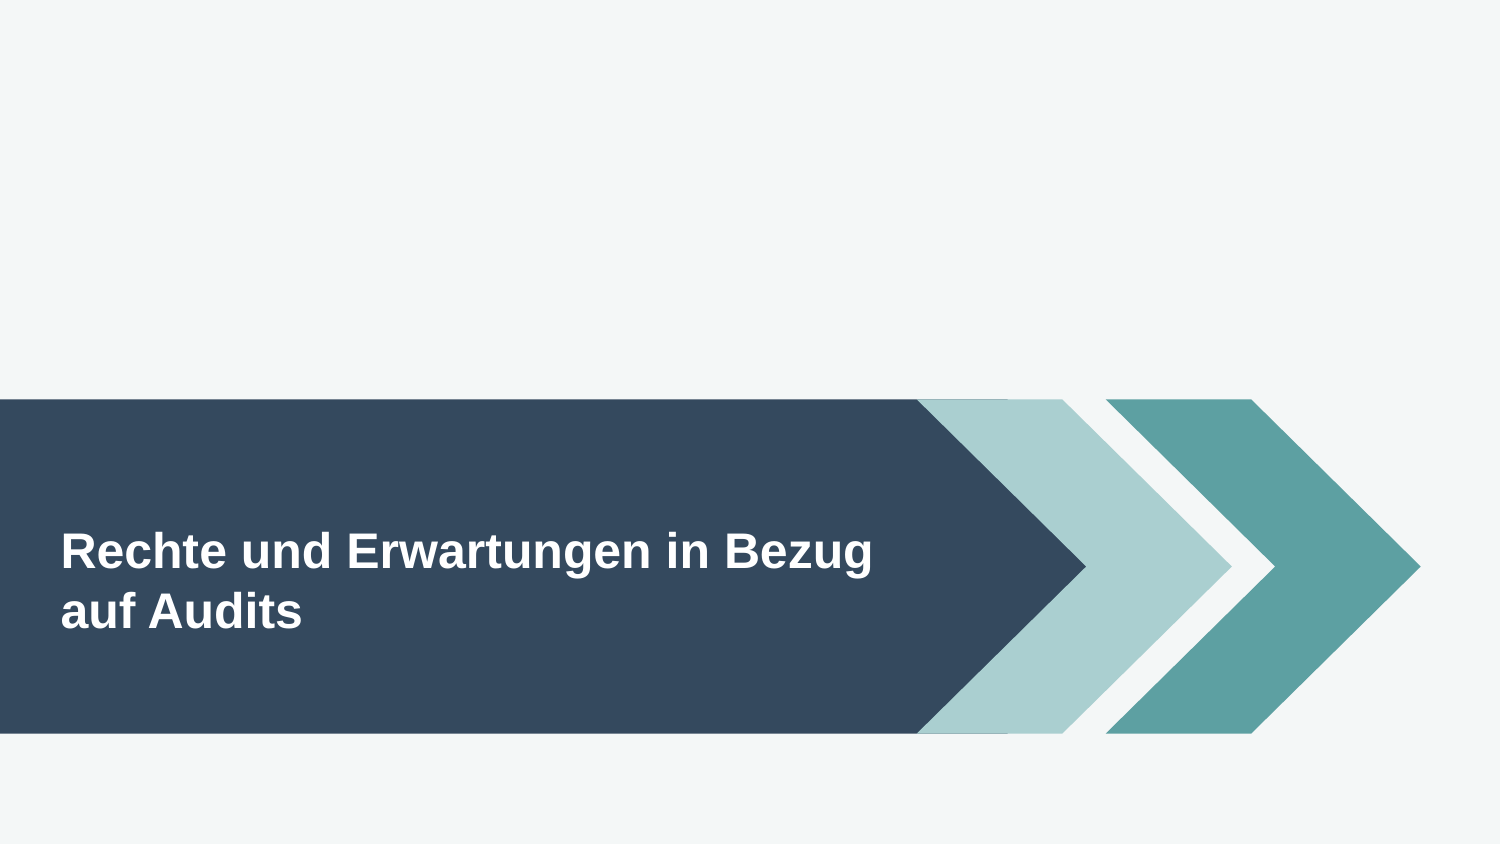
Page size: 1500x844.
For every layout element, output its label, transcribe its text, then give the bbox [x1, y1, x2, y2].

text_box [1105, 399, 1421, 734]
text_box [0, 399, 1085, 734]
text_box [916, 399, 1232, 734]
text_box Rechte und Erwartungen in Bezug auf Audits [49, 512, 963, 620]
